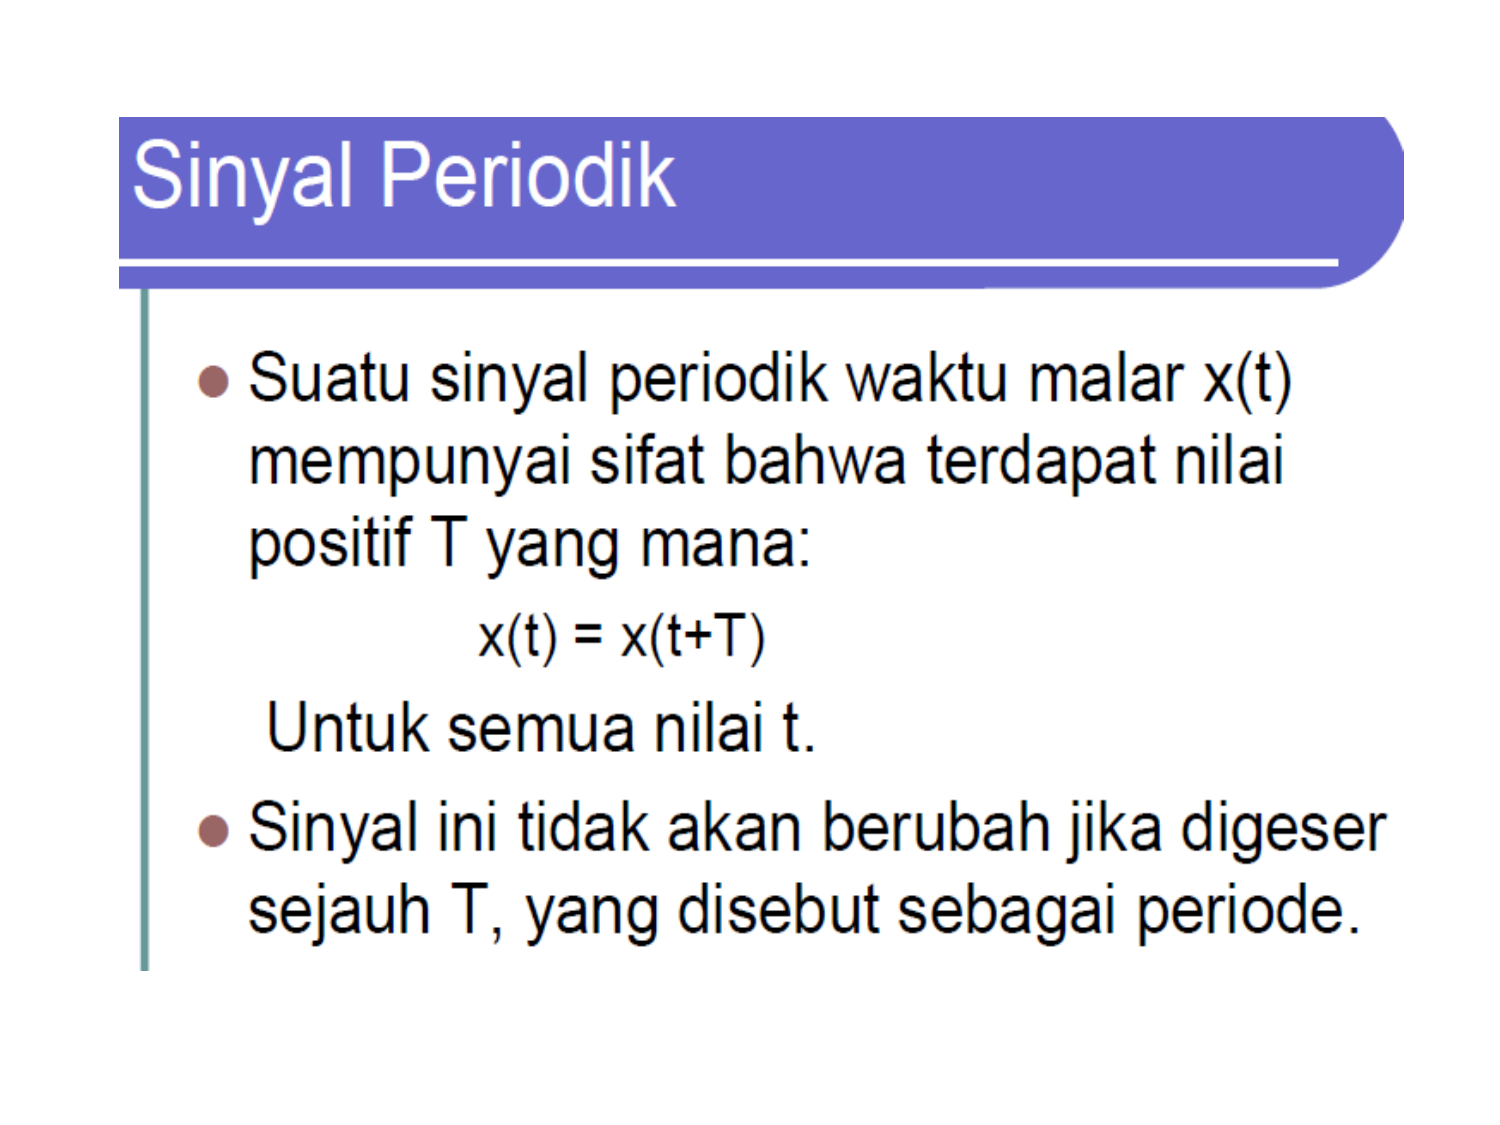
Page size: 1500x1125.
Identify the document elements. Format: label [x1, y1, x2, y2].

picture [118, 116, 1404, 971]
